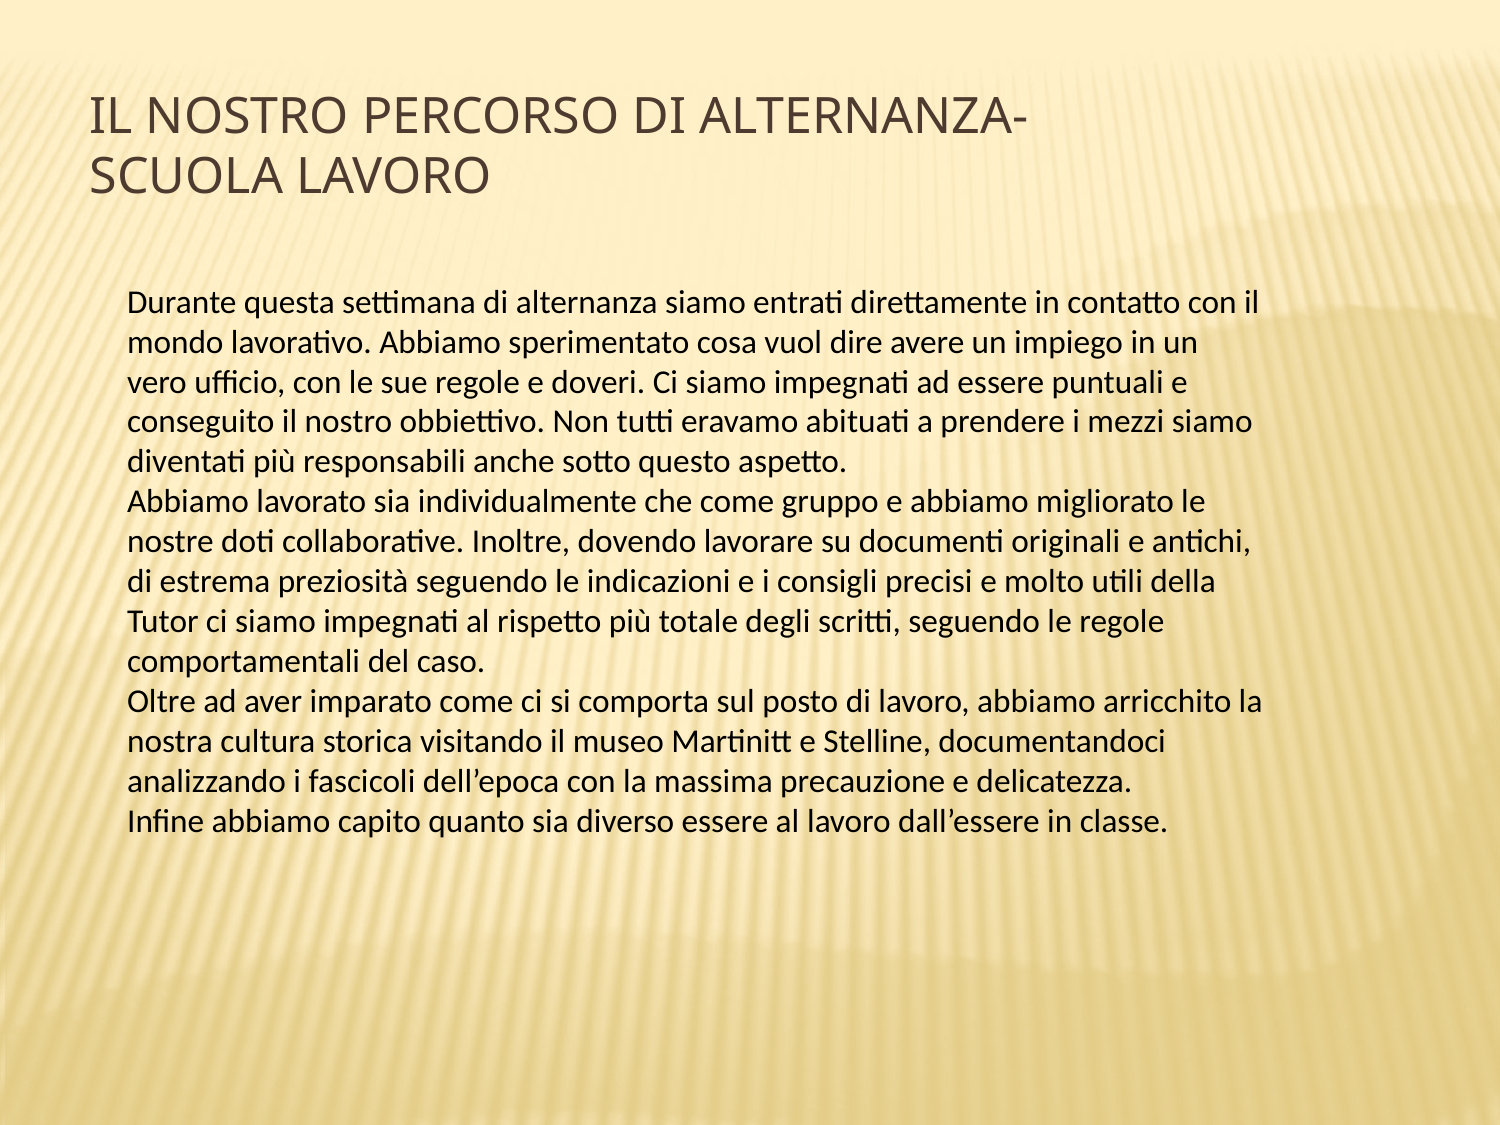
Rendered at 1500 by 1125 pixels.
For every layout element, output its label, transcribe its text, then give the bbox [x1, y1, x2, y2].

title IL NOSTRO PERCORSO DI ALTERNANZA- SCUOLA LAVORO [75, 75, 1500, 213]
text_box Durante questa settimana di alternanza siamo entrati direttamente in contatto con il mondo lavorativo. Abbiamo sperimentato cosa vuol dire avere un impiego in un vero ufficio, con le sue regole e doveri. Ci siamo impegnati ad essere puntuali e conseguito il nostro obbiettivo. Non tutti eravamo abituati a prendere i mezzi siamo diventati più responsabili anche sotto questo aspetto. Abbiamo lavorato sia individualmente che come gruppo e abbiamo migliorato le nostre doti collaborative. Inoltre, dovendo lavorare su documenti originali e antichi, di estrema preziosità seguendo le indicazioni e i consigli precisi e molto utili della Tutor ci siamo impegnati al rispetto più totale degli scritti, seguendo le regole comportamentali del caso. Oltre ad aver imparato come ci si comporta sul posto di lavoro, abbiamo arricchito la nostra cultura storica visitando il museo Martinitt e Stelline, documentandoci analizzando i fascicoli dell’epoca con la massima precauzione e delicatezza. Infine abbiamo capito quanto sia diverso essere al lavoro dall’essere in classe. [112, 272, 1282, 887]
